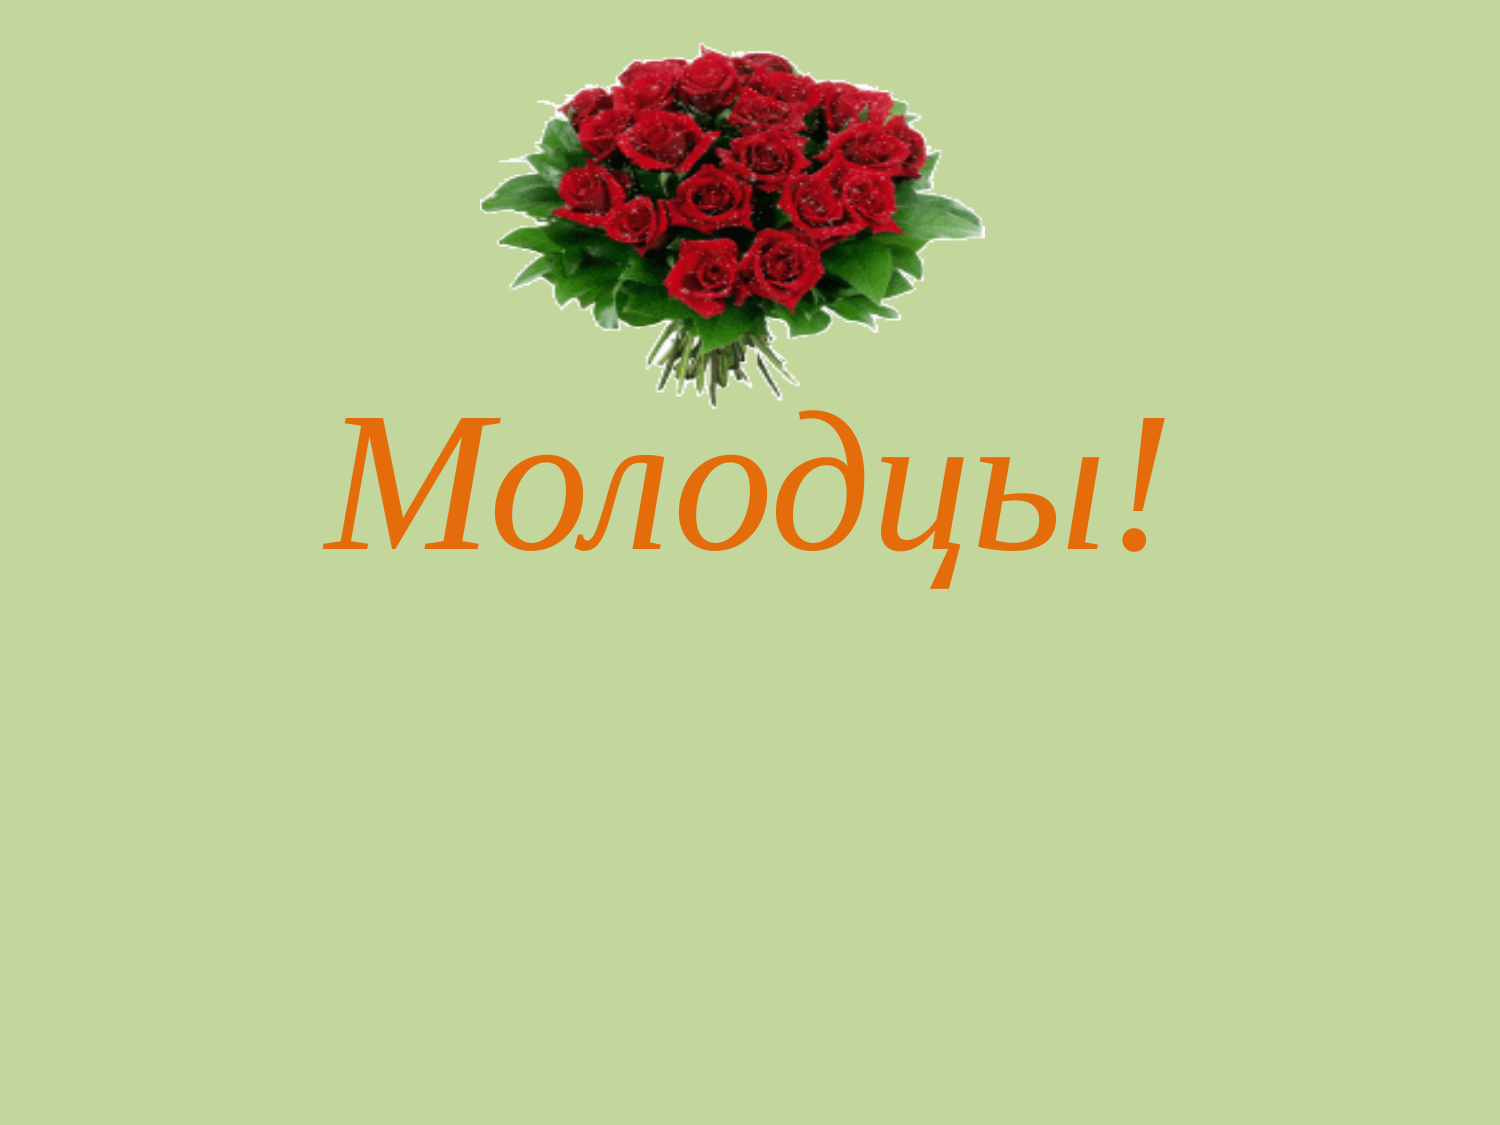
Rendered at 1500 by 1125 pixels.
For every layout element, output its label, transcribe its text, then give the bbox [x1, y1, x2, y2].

title Молодцы! [112, 349, 1388, 591]
picture [480, 23, 985, 434]
